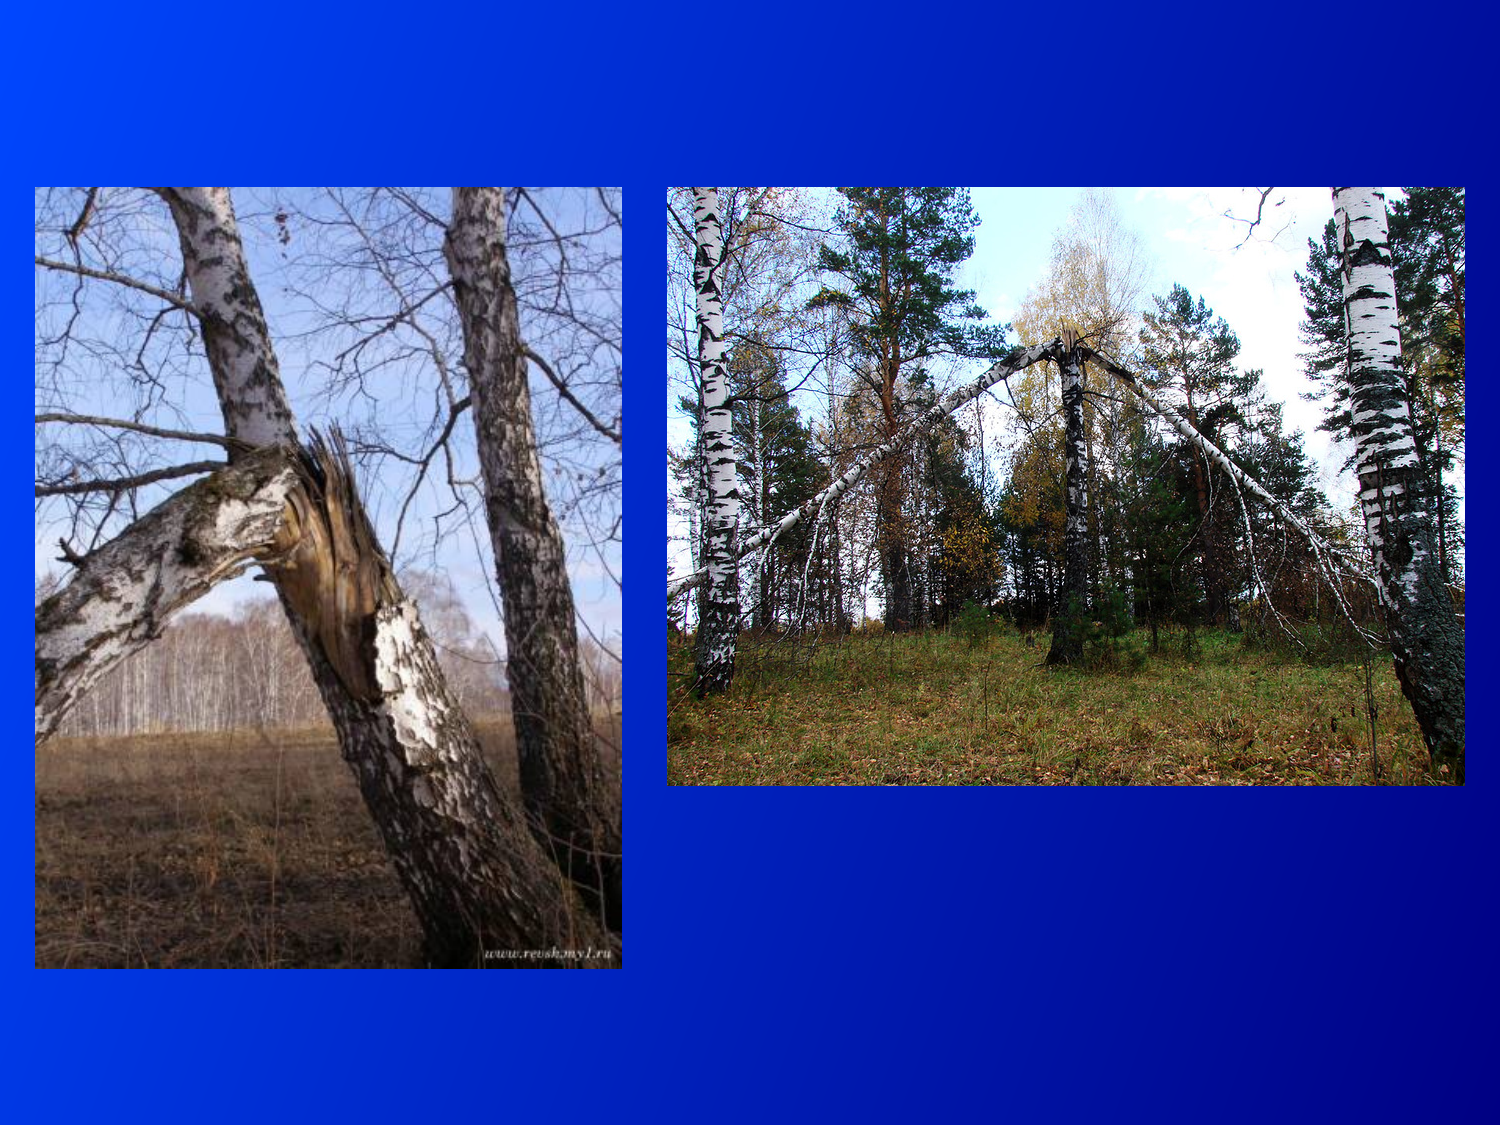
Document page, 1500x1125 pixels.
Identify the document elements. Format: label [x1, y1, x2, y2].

picture [35, 187, 622, 969]
picture [667, 187, 1465, 786]
